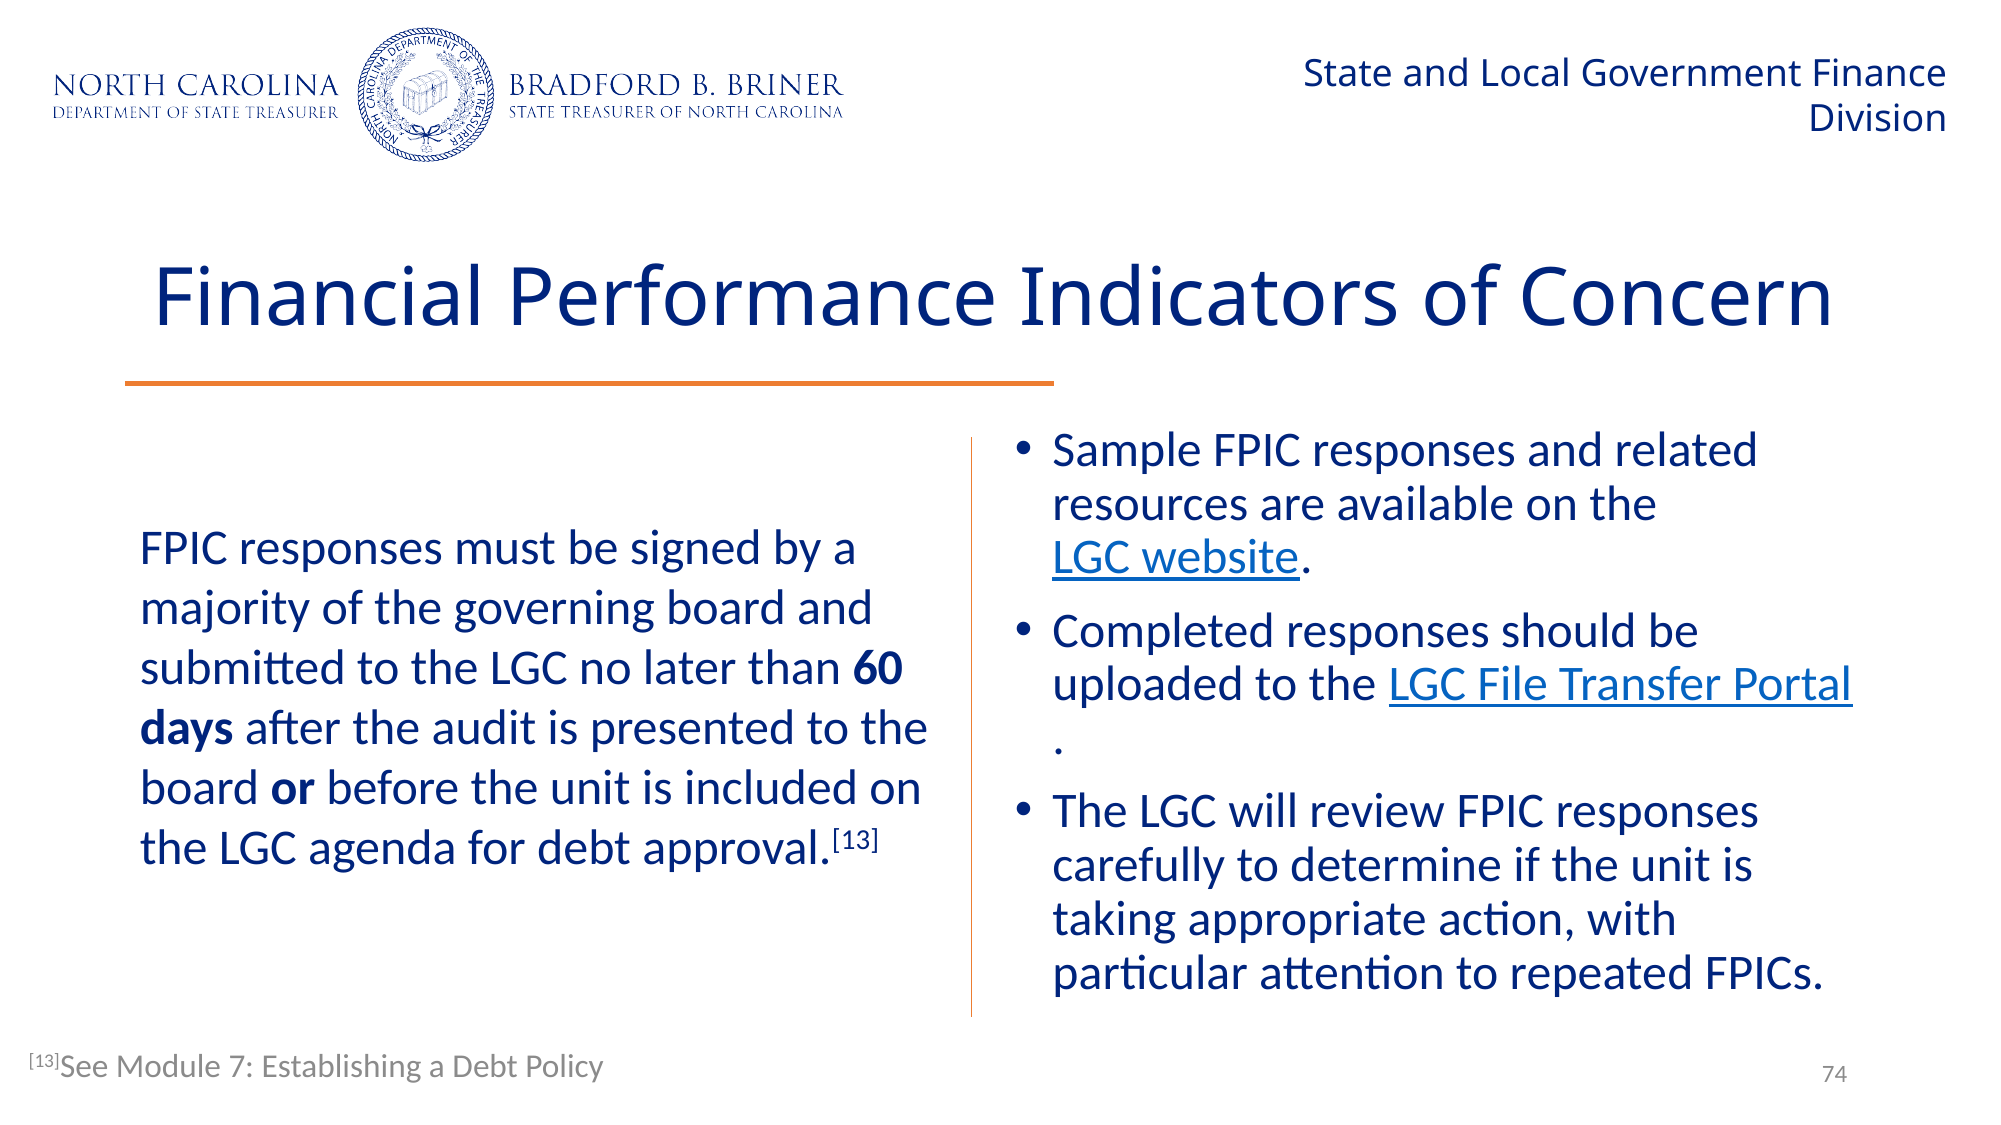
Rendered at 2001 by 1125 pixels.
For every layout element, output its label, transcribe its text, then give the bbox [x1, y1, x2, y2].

footer [13]See Module 7: Establishing a Debt Policy [13, 1034, 1242, 1095]
slide_number 74 [1412, 1042, 1863, 1103]
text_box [0, 0, 2000, 180]
text_box FPIC responses must be signed by a majority of the governing board and submitted to the LGC no later than 60 days after the audit is presented to the board or before the unit is included on the LGC agenda for debt approval.[13] [125, 507, 949, 883]
picture [51, 27, 852, 162]
list Sample FPIC responses and related resources are available on the LGC website. Completed responses should be uploaded to the LGC File Transfer Portal. The LGC will review FPIC responses carefully to determine if the unit is taking appropriate action, with particular attention to repeated FPICs. [999, 415, 1873, 1017]
title Financial Performance Indicators of Concern [137, 247, 1863, 352]
